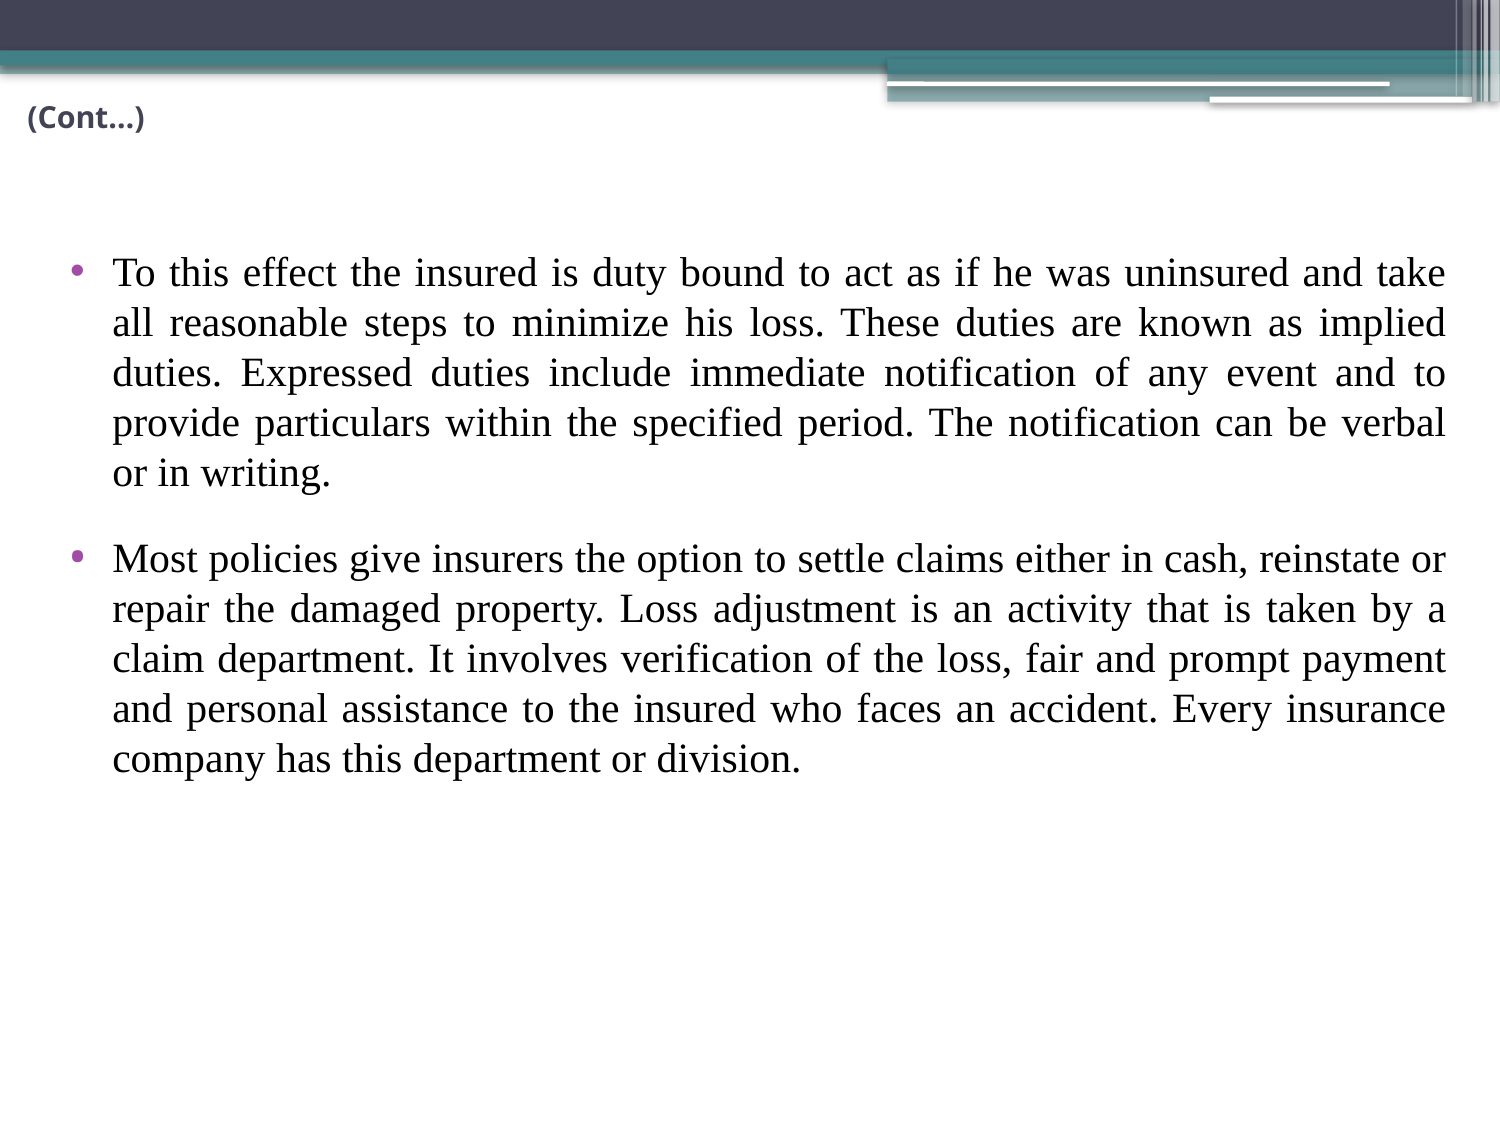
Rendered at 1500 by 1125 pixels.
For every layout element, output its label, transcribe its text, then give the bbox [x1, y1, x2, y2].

text_box (Cont…) [12, 91, 1425, 150]
list To this effect the insured is duty bound to act as if he was uninsured and take all reasonable steps to minimize his loss. These duties are known as implied duties. Expressed duties include immediate notification of any event and to provide particulars within the specified period. The notification can be verbal or in writing. Most policies give insurers the option to settle claims either in cash, reinstate or repair the damaged property. Loss adjustment is an activity that is taken by a claim department. It involves verification of the loss, fair and prompt payment and personal assistance to the insured who faces an accident. Every insurance company has this department or division. [37, 237, 1463, 975]
